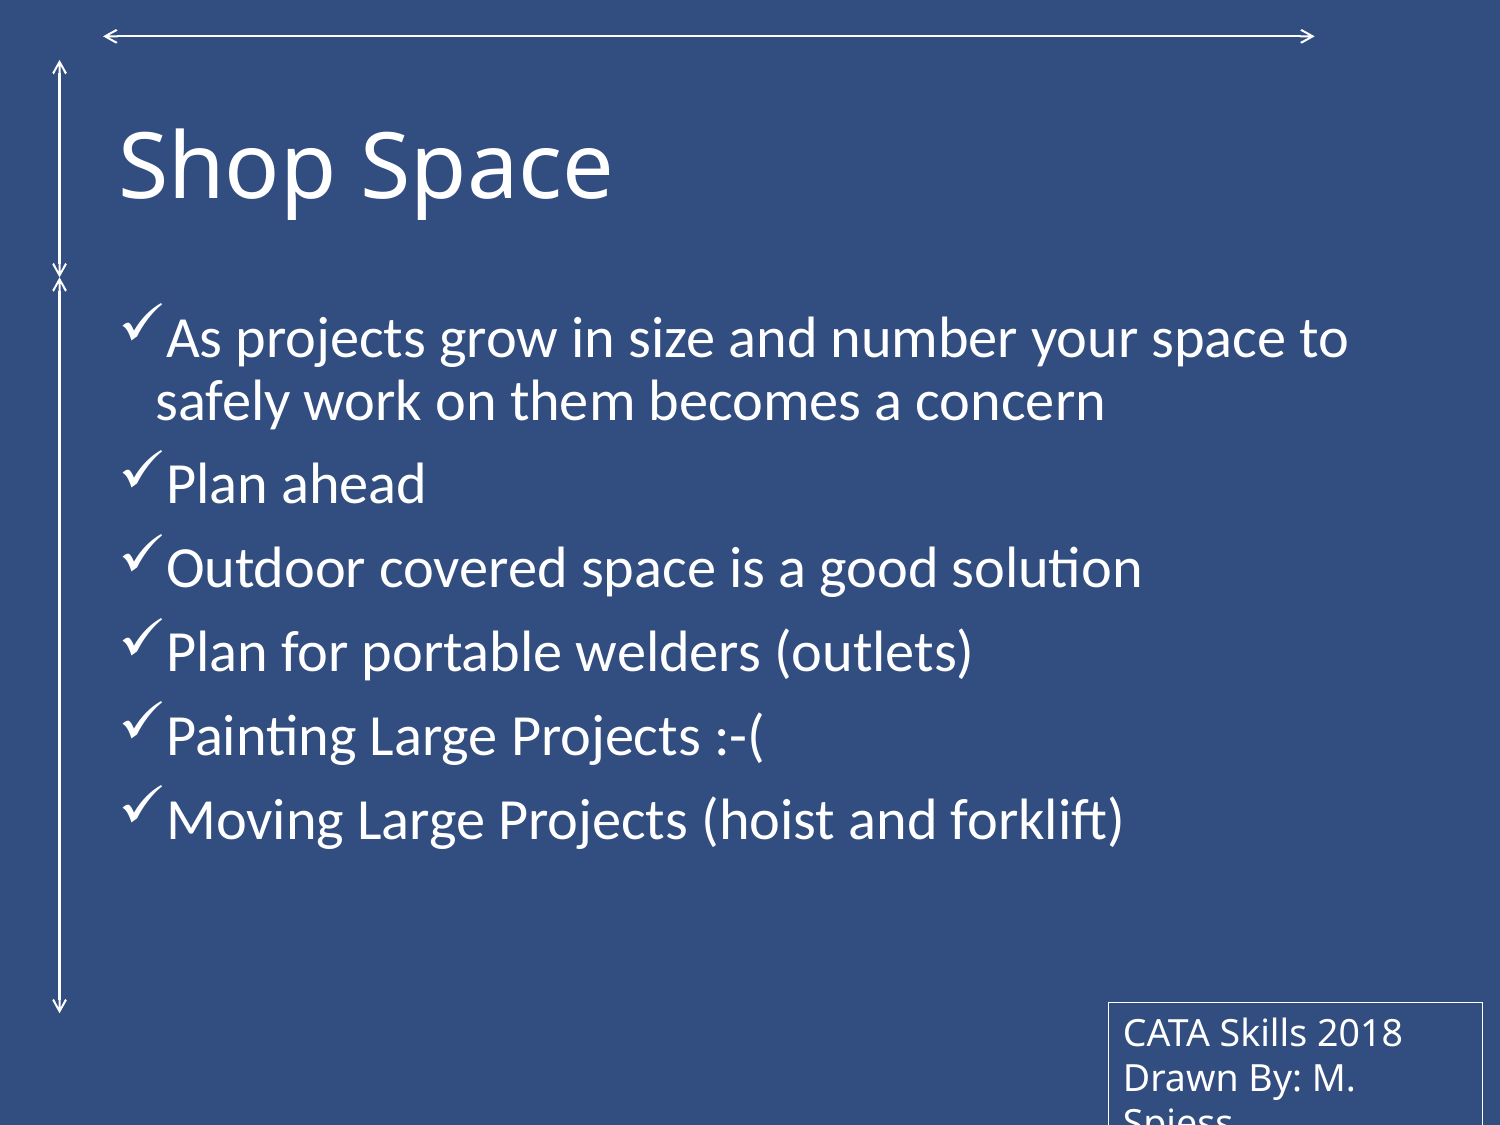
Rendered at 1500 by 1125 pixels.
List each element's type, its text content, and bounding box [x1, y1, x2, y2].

list As projects grow in size and number your space to safely work on them becomes a concern Plan ahead Outdoor covered space is a good solution Plan for portable welders (outlets) Painting Large Projects :-( Moving Large Projects (hoist and forklift) [103, 299, 1397, 1014]
title Shop Space [103, 59, 1315, 278]
